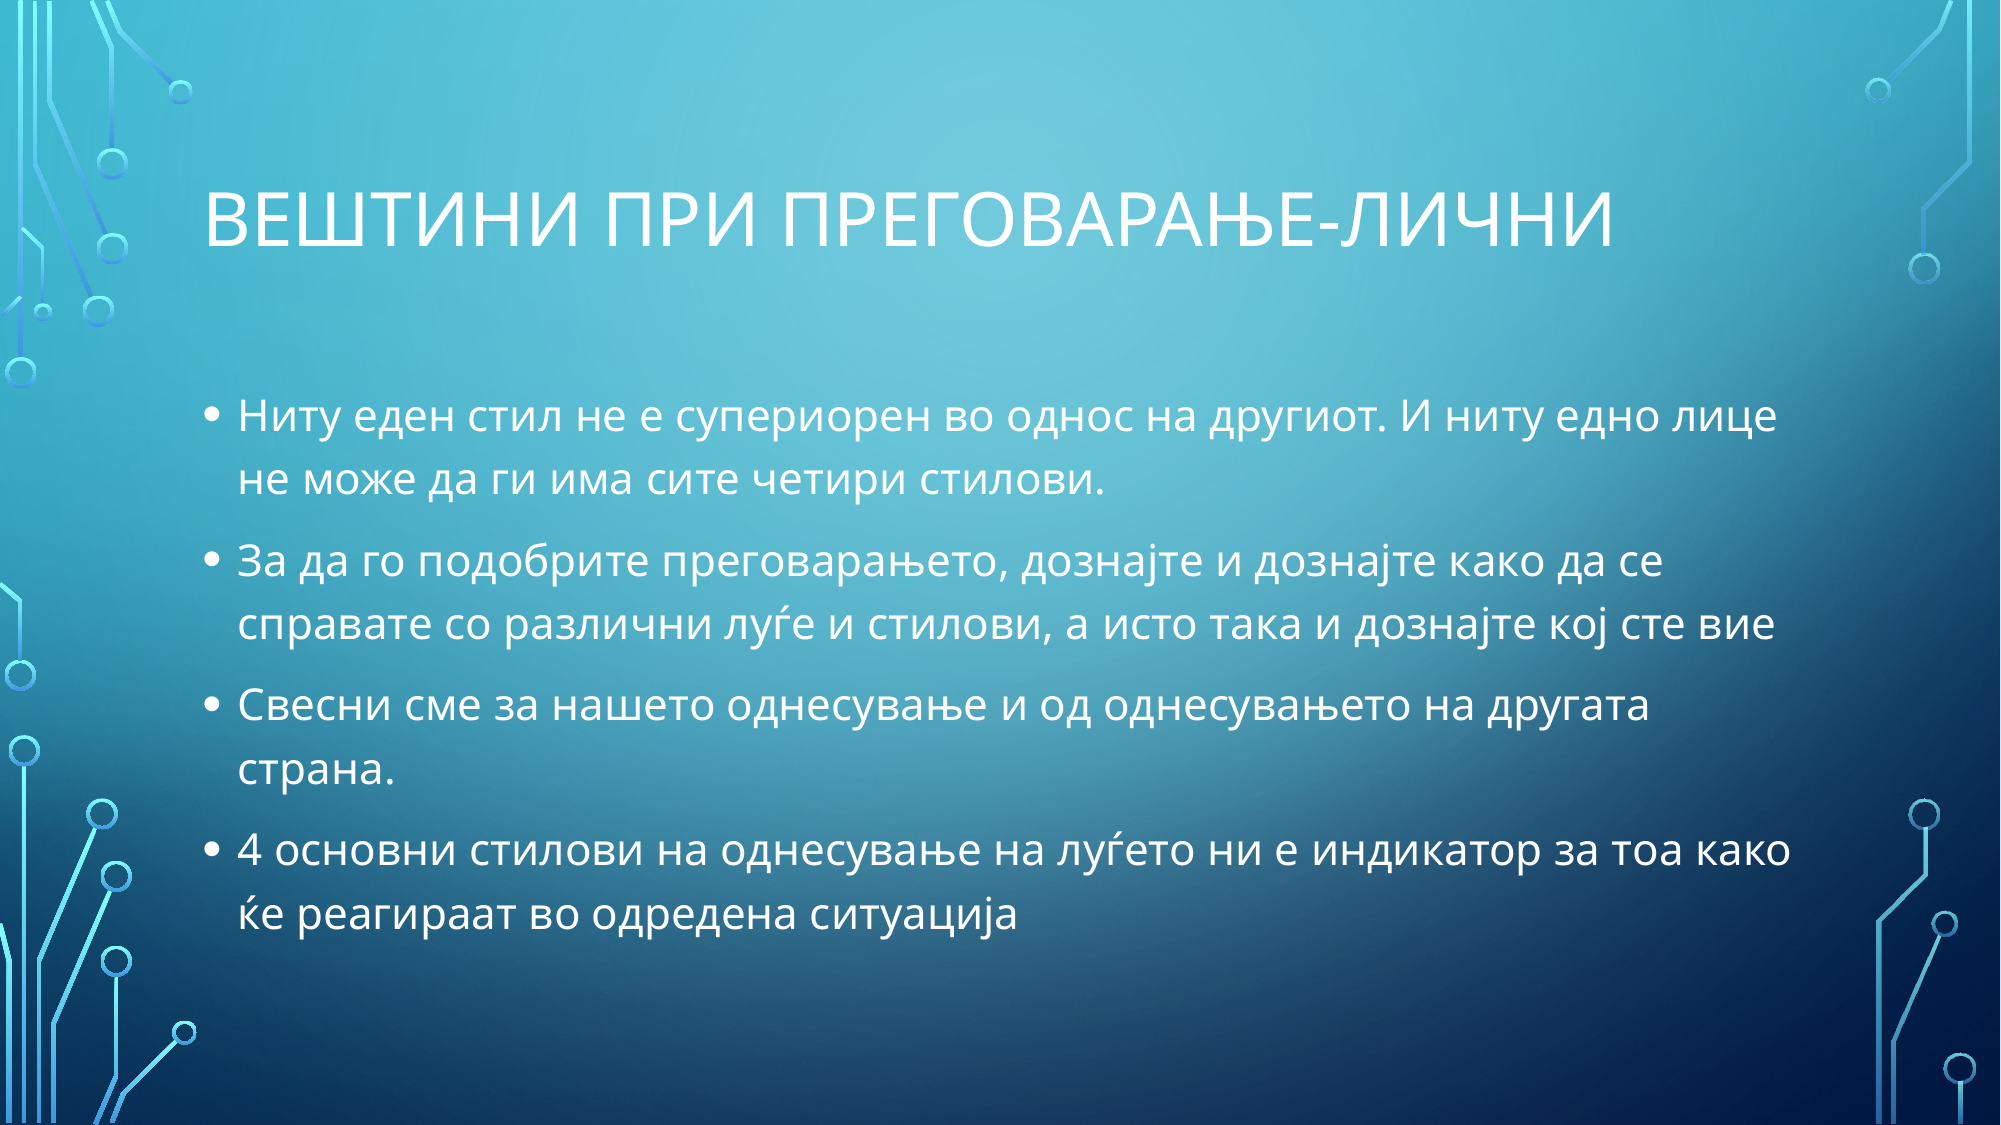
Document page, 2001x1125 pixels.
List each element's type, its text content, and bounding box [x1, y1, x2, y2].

list Ниту еден стил не е супериорен во однос на другиот. И ниту едно лице не може да ги има сите четири стилови. За да го подобрите преговарањето, дознајте и дознајте како да се справате со различни луѓе и стилови, а исто така и дознајте кој сте вие Свесни сме за нашето однесување и од однесувањето на другата страна. 4 основни стилови на однесување на луѓето ни е индикатор за тоа како ќе реагираат во одредена ситуација [187, 369, 1813, 950]
title ВЕШТИНИ ПРИ ПРЕГОВАРАЊЕ-ЛИЧНИ [187, 101, 1813, 344]
